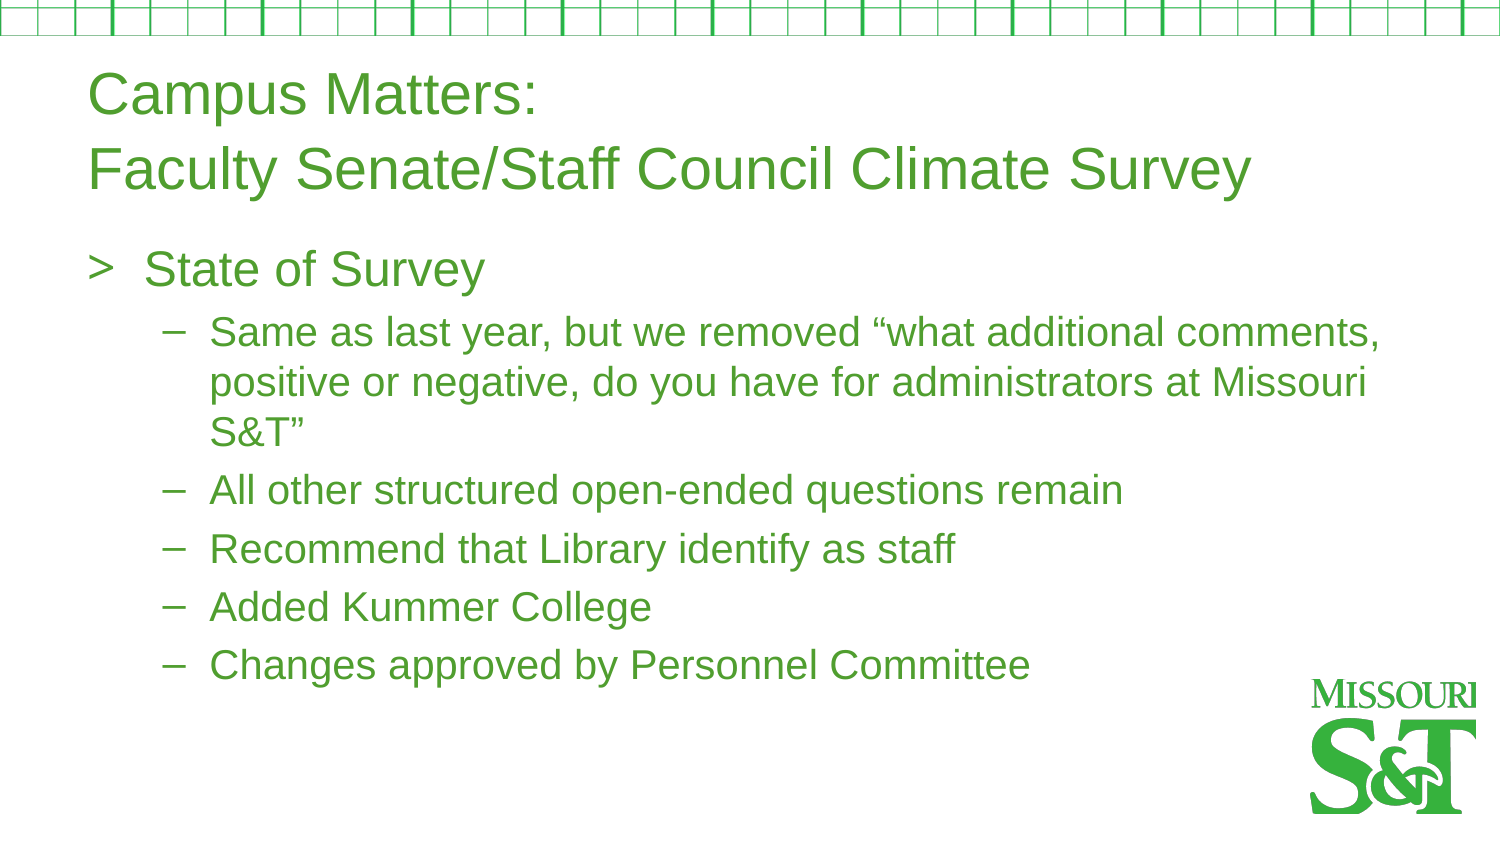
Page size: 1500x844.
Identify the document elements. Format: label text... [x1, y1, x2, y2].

text_box Campus Matters: Faculty Senate/Staff Council Climate Survey [72, 55, 1489, 212]
list State of Survey Same as last year, but we removed “what additional comments, positive or negative, do you have for administrators at Missouri S&T” All other structured open-ended questions remain Recommend that Library identify as staff Added Kummer College Changes approved by Personnel Committee [72, 228, 1417, 778]
picture [1310, 679, 1476, 814]
picture [0, 0, 1500, 36]
